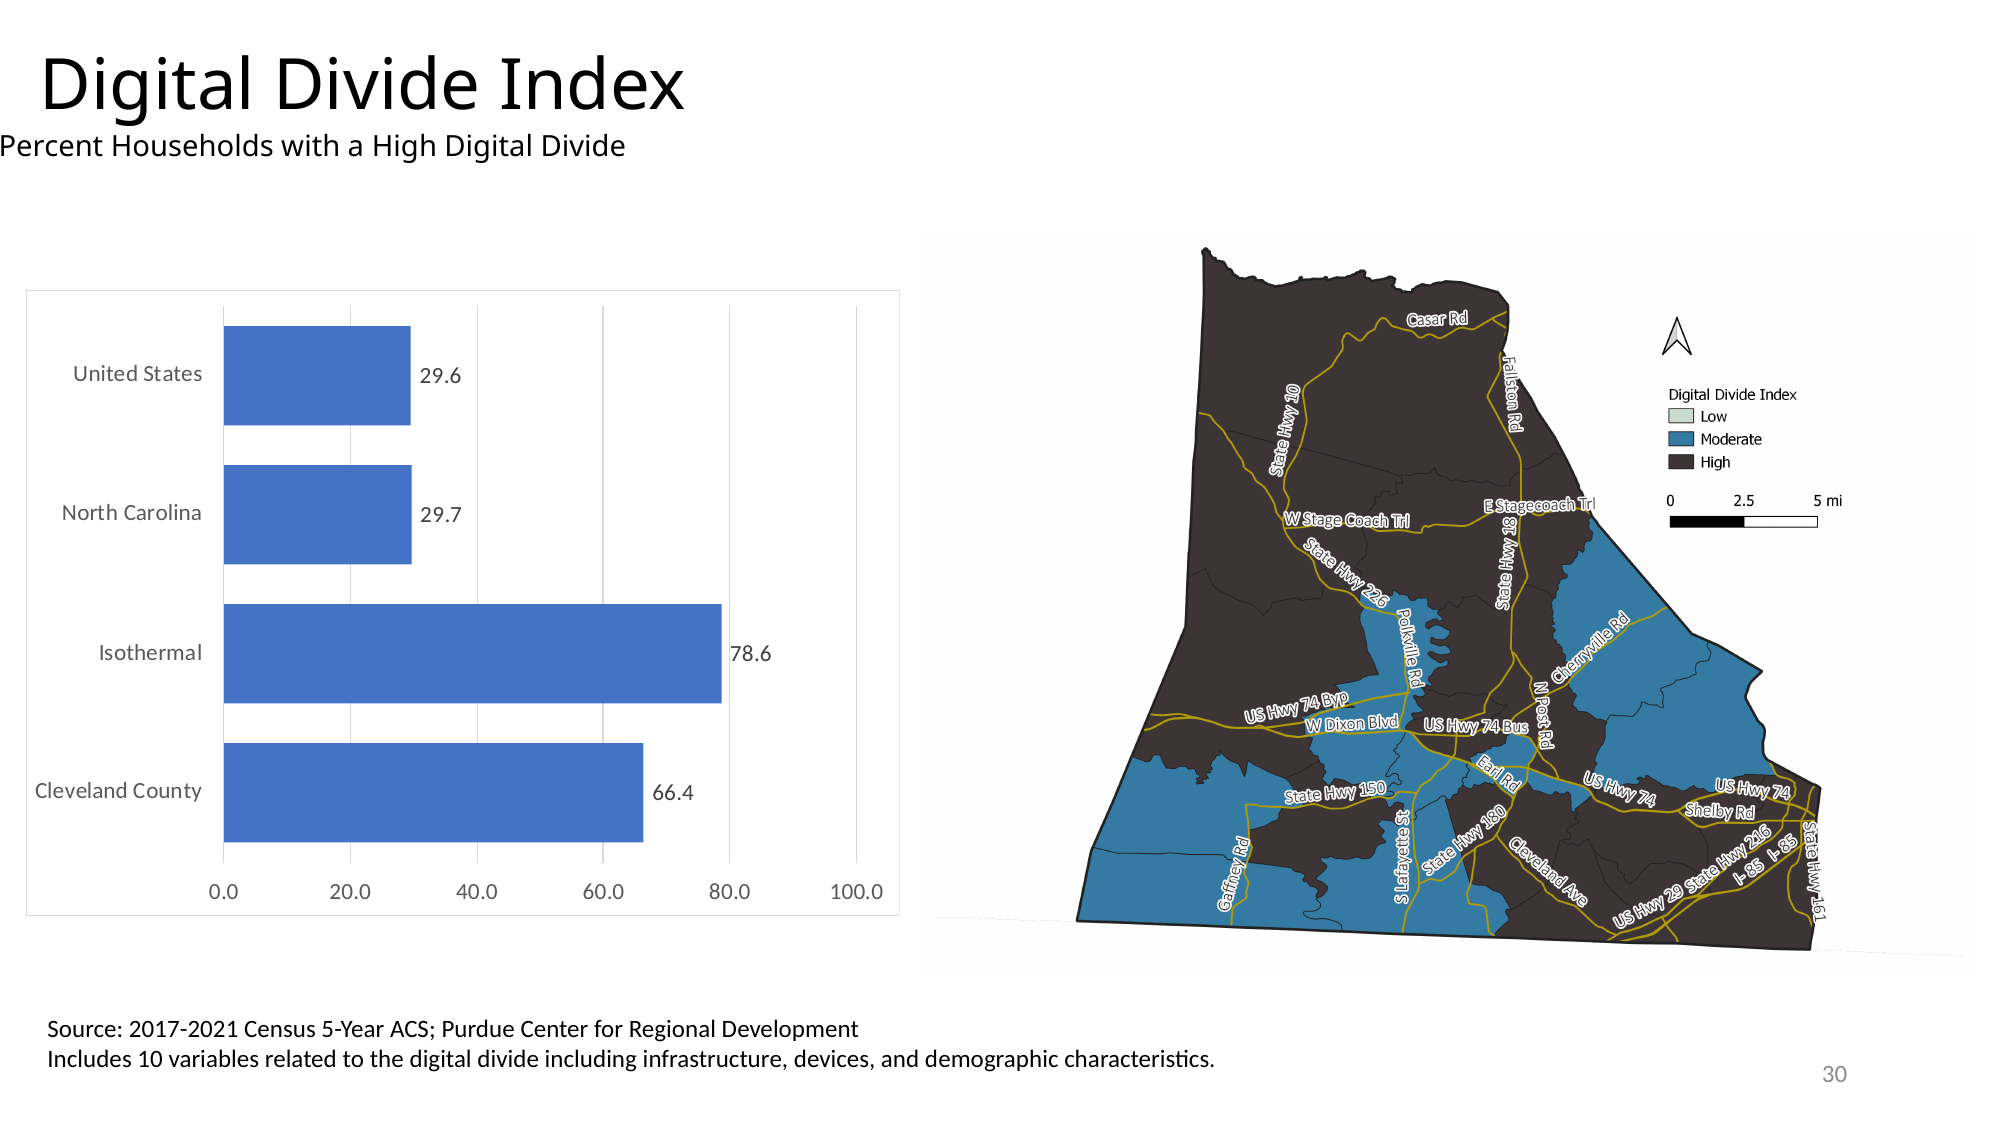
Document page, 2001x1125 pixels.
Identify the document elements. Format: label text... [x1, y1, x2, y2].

text_box Percent Households with a High Digital Divide [0, 120, 642, 170]
text_box Source: 2017-2021 Census 5-Year ACS; Purdue Center for Regional Development Includes 10 variables related to the digital divide including infrastructure, devices, and demographic characteristics. [32, 1004, 1234, 1080]
title Digital Divide Index [24, 5, 1963, 169]
slide_number 30 [1412, 1042, 1863, 1103]
picture [924, 231, 1975, 974]
picture [24, 289, 900, 916]
